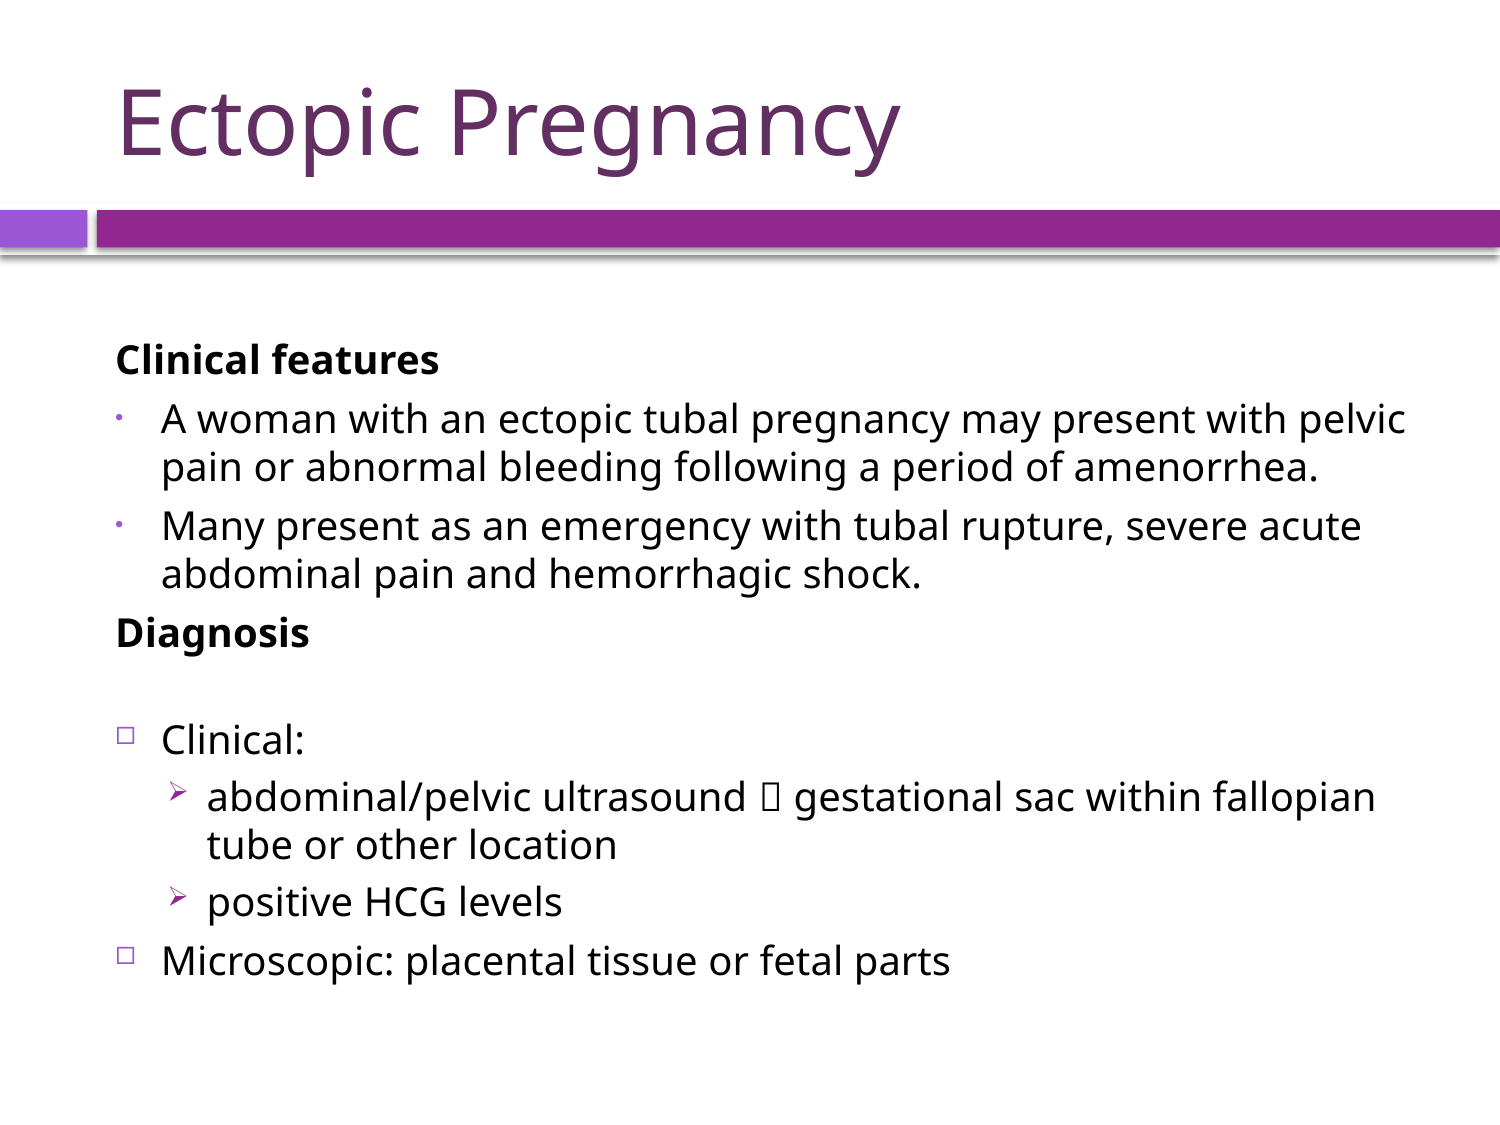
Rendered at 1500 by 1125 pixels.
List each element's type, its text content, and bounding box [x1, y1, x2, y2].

title Ectopic Pregnancy [100, 37, 1438, 200]
list Clinical features A woman with an ectopic tubal pregnancy may present with pelvic pain or abnormal bleeding following a period of amenorrhea. Many present as an emergency with tubal rupture, severe acute abdominal pain and hemorrhagic shock. Diagnosis Clinical: abdominal/pelvic ultrasound  gestational sac within fallopian tube or other location positive HCG levels Microscopic: placental tissue or fetal parts [100, 262, 1438, 1000]
